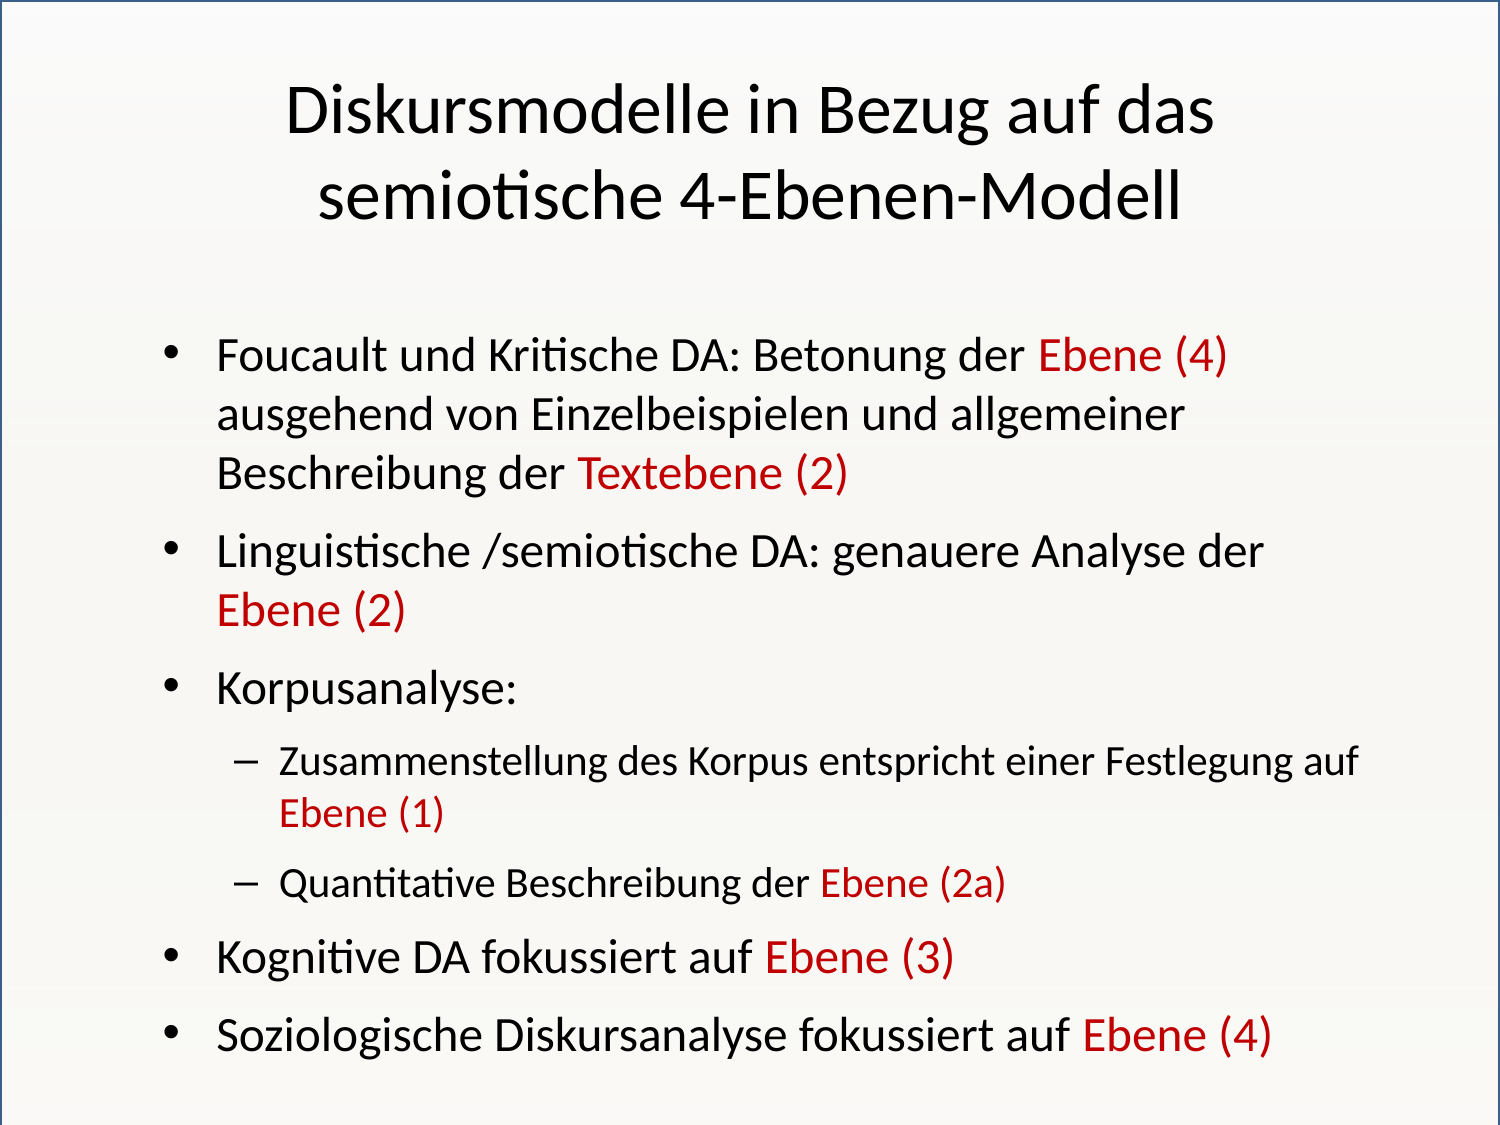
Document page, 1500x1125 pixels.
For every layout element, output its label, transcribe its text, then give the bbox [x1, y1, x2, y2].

text_box [0, 0, 1500, 1125]
title Diskursmodelle in Bezug auf das semiotische 4-Ebenen-Modell [171, 54, 1331, 243]
list Foucault und Kritische DA: Betonung der Ebene (4) ausgehend von Einzelbeispielen und allgemeiner Beschreibung der Textebene (2) Linguistische /semiotische DA: genauere Analyse der Ebene (2) Korpusanalyse: Zusammenstellung des Korpus entspricht einer Festlegung auf Ebene (1) Quantitative Beschreibung der Ebene (2a) Kognitive DA fokussiert auf Ebene (3) Soziologische Diskursanalyse fokussiert auf Ebene (4) [147, 314, 1388, 1076]
